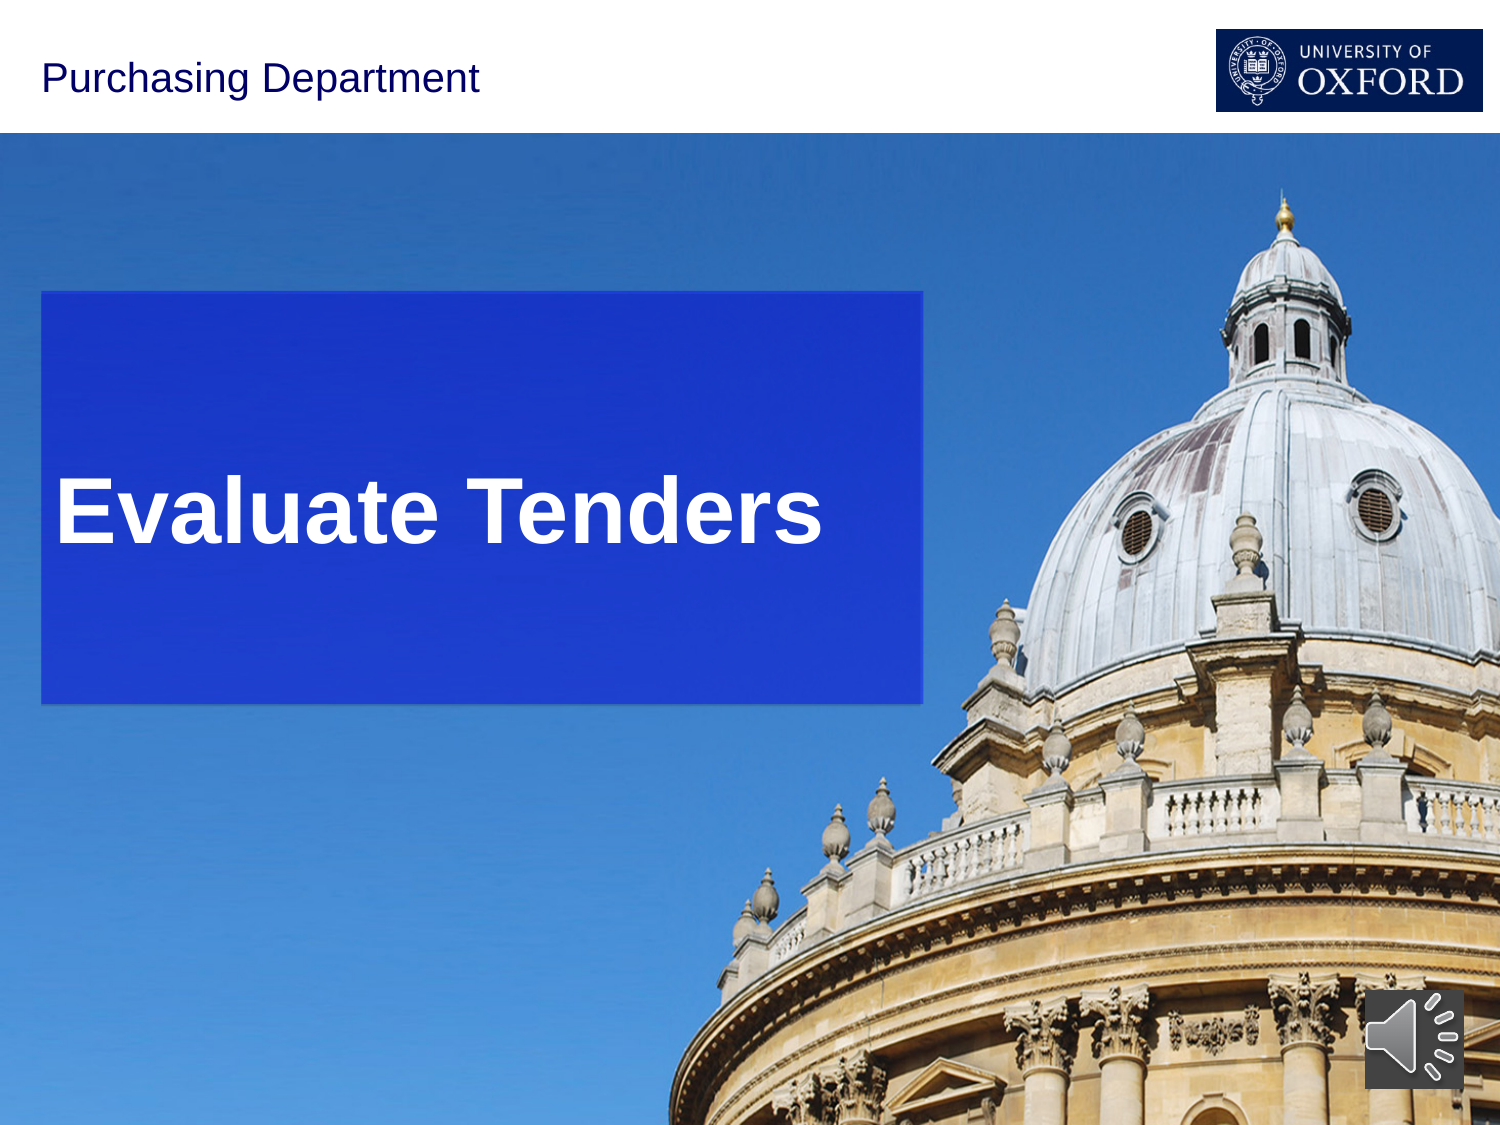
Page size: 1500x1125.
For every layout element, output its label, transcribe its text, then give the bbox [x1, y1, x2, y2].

picture [1216, 29, 1483, 112]
picture [0, 133, 1500, 1125]
title Evaluate Tenders [39, 442, 928, 684]
